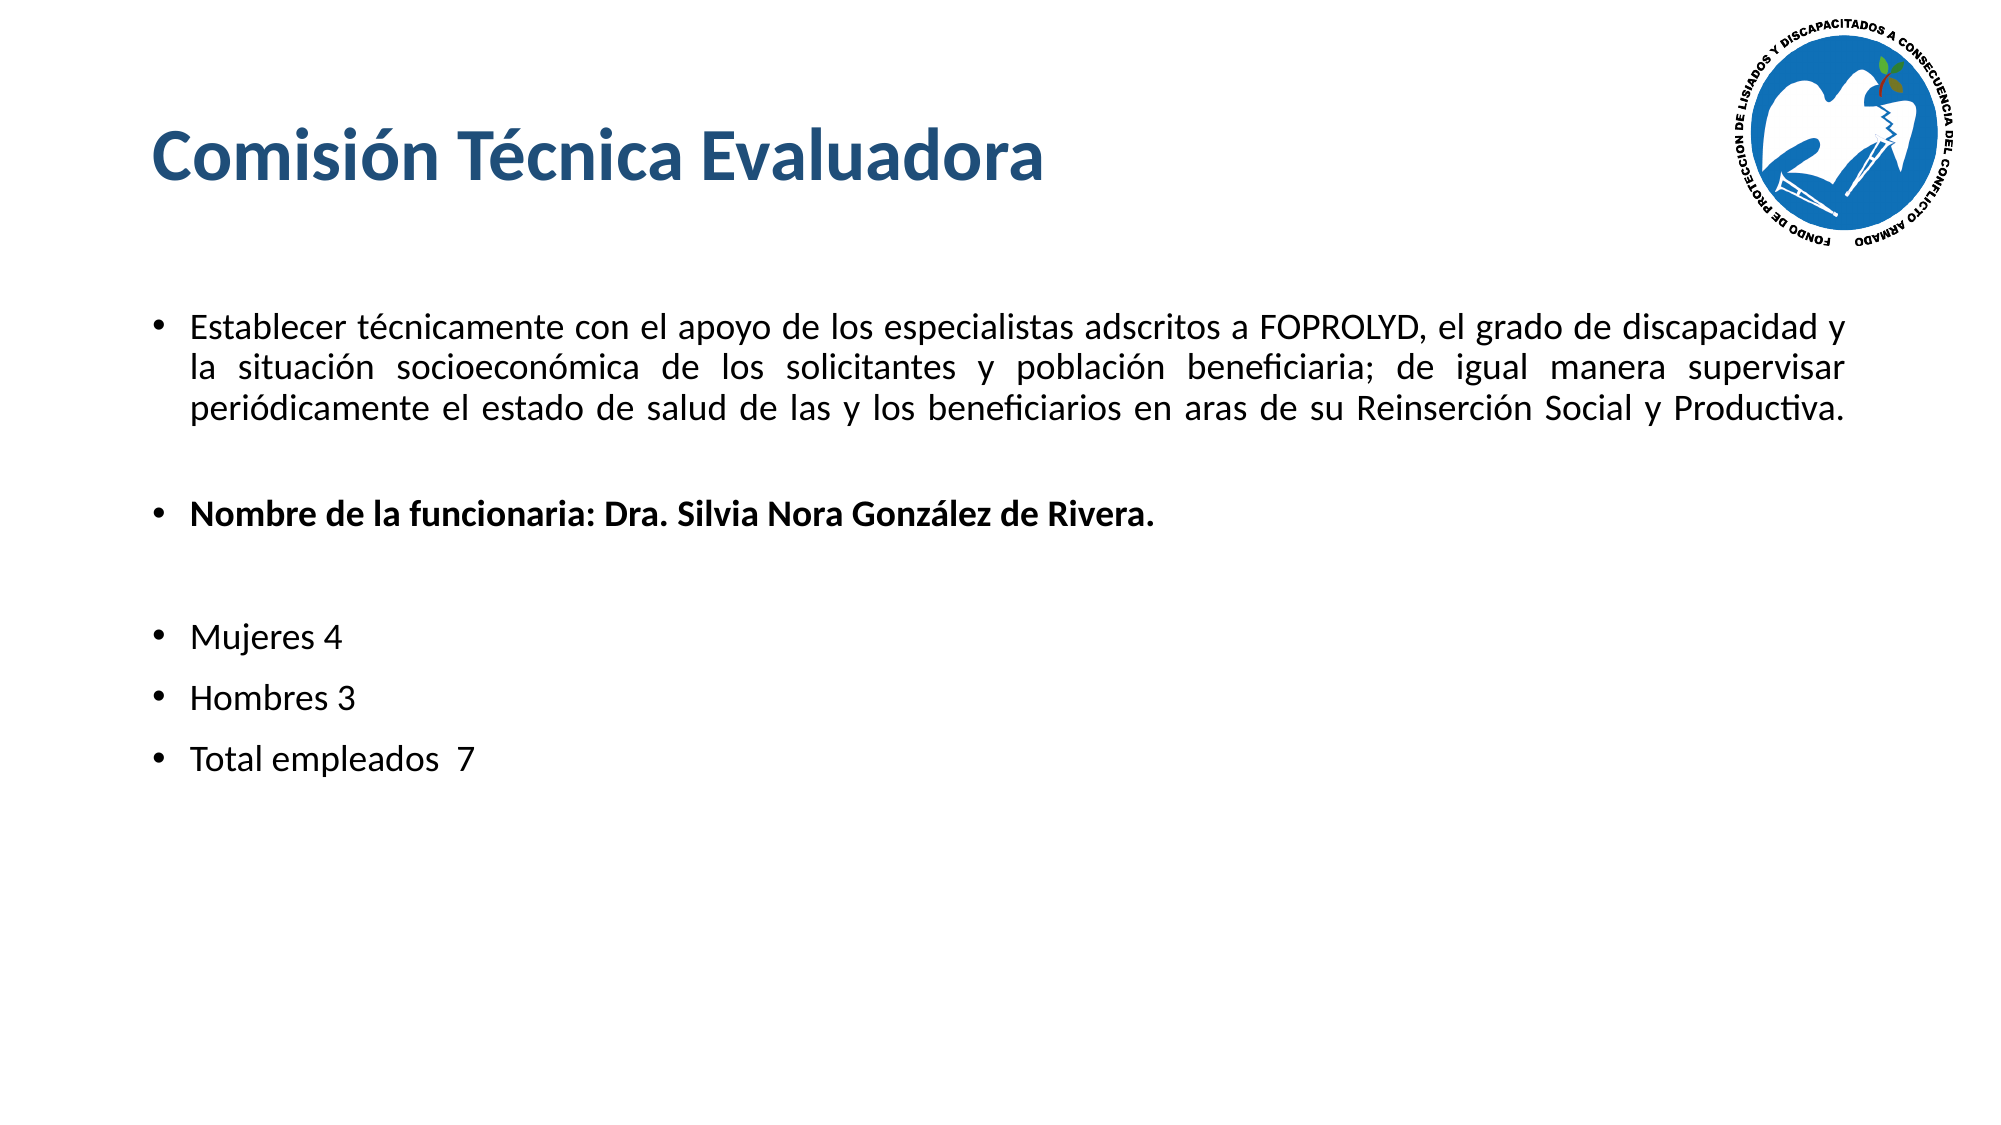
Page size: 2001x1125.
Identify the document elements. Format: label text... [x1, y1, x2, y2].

title Comisión Técnica Evaluadora [137, 59, 1863, 253]
list Establecer técnicamente con el apoyo de los especialistas adscritos a FOPROLYD, el grado de discapacidad y la situación socioeconómica de los solicitantes y población beneficiaria; de igual manera supervisar periódicamente el estado de salud de las y los beneficiarios en aras de su Reinserción Social y Productiva. Nombre de la funcionaria: Dra. Silvia Nora González de Rivera. Mujeres 4 Hombres 3 Total empleados 7 [137, 299, 1863, 1014]
picture [1735, 19, 1953, 246]
